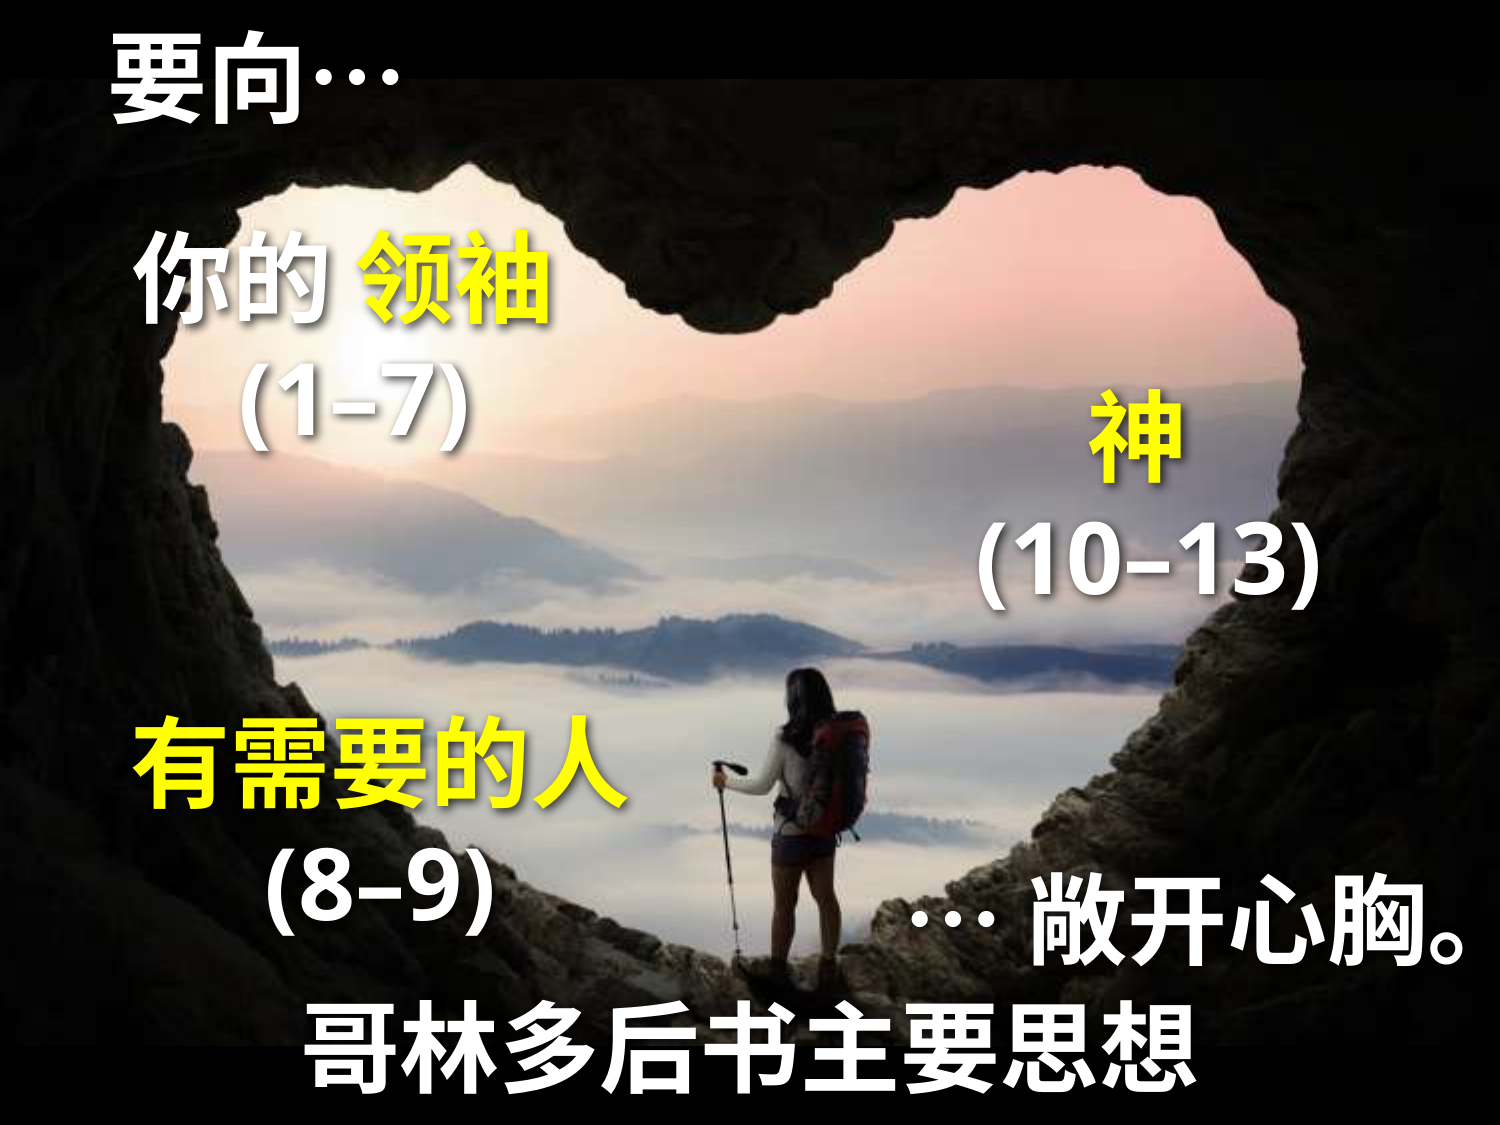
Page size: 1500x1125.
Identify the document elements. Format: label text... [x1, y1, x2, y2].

text_box 哥林多后书主要思想 [4, 1054, 1496, 1121]
title 要向… [0, 8, 1500, 79]
picture [0, 79, 1500, 1046]
